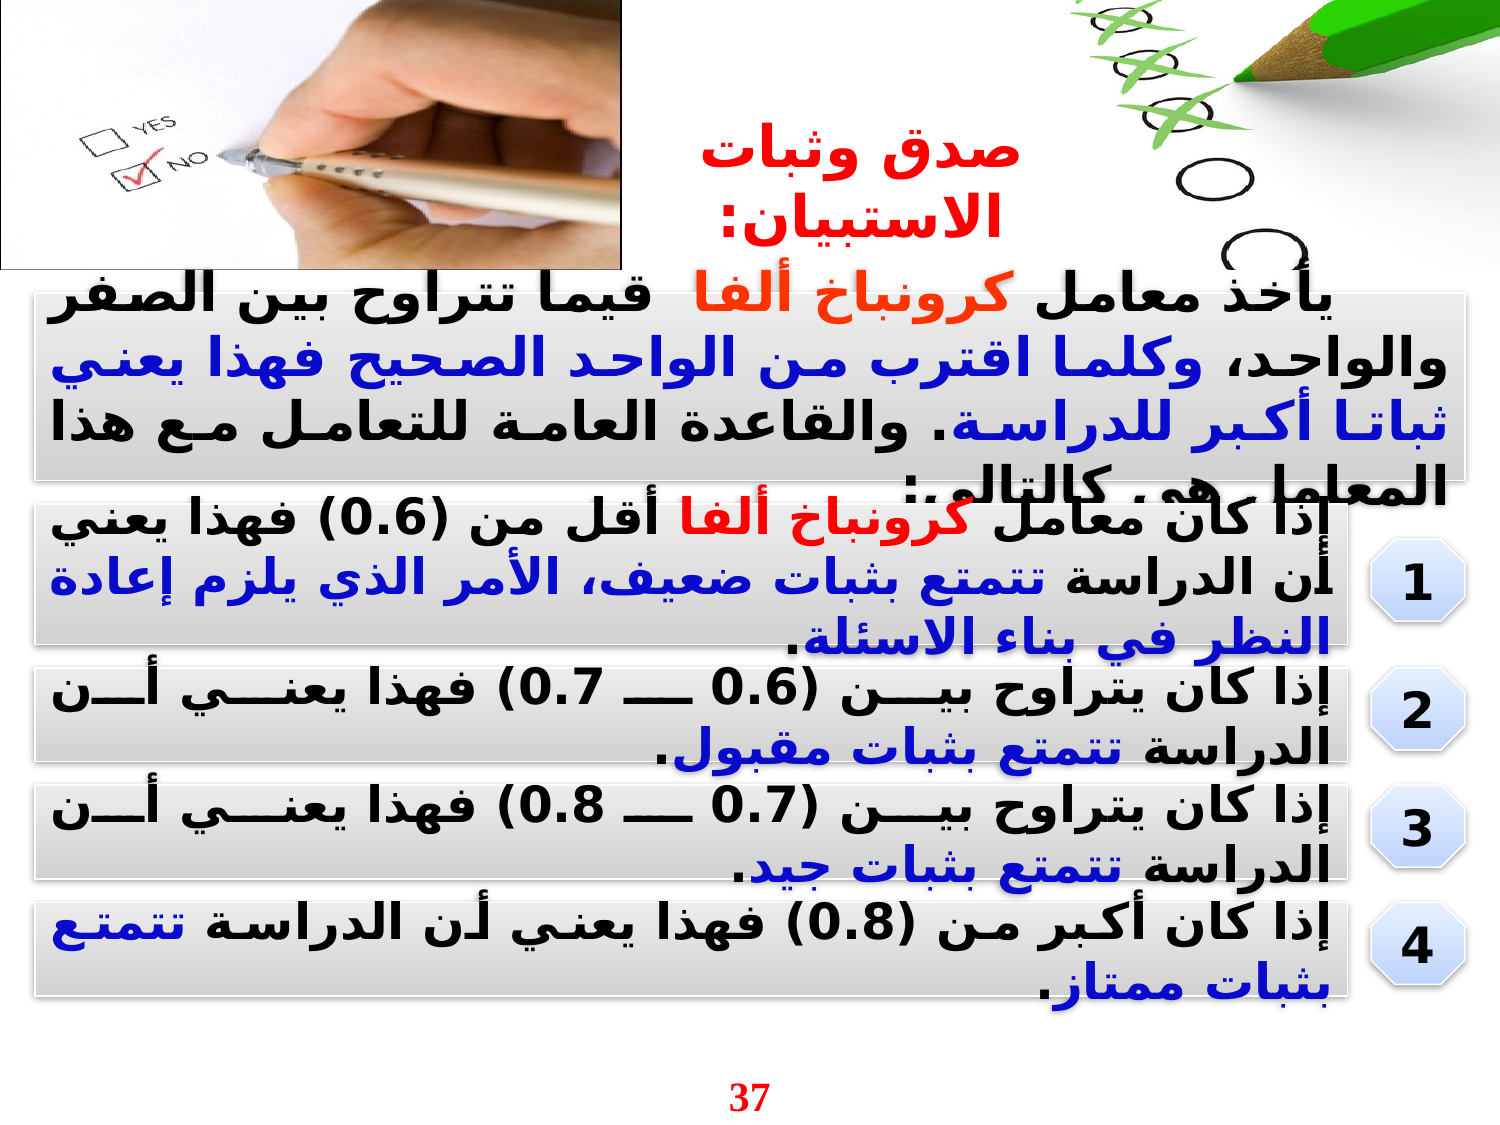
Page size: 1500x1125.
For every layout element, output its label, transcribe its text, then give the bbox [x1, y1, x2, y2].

text_box إذا كان يتراوح بين (0.7 ـ 0.8) فهذا يعني أن الدراسة تتمتع بثبات جيد. [34, 784, 1348, 880]
text_box 1 [1370, 538, 1466, 622]
text_box إذا كان يتراوح بين (0.6 ـ 0.7) فهذا يعني أن الدراسة تتمتع بثبات مقبول. [34, 667, 1348, 762]
text_box صدق وثبات الاستبيان: [631, 92, 1049, 236]
text_box 2 [1370, 667, 1466, 751]
picture [1054, 0, 1500, 270]
picture [0, 0, 622, 270]
text_box 4 [1370, 901, 1466, 986]
text_box إذا كان أكبر من (0.8) فهذا يعني أن الدراسة تتمتع بثبات ممتاز. [34, 902, 1348, 997]
text_box 3 [1370, 784, 1466, 868]
text_box يأخذ معامل كرونباخ ألفا قيما تتراوح بين الصفر والواحد، وكلما اقترب من الواحد الصحيح فهذا يعني ثباتا أكبر للدراسة. والقاعدة العامة للتعامل مع هذا المعامل هي كالتالي: [34, 292, 1466, 481]
slide_number 37 [575, 1065, 925, 1125]
text_box إذا كان معامل كرونباخ ألفا أقل من (0.6) فهذا يعني أن الدراسة تتمتع بثبات ضعيف، الأمر الذي يلزم إعادة النظر في بناء الاسئلة. [34, 503, 1348, 645]
